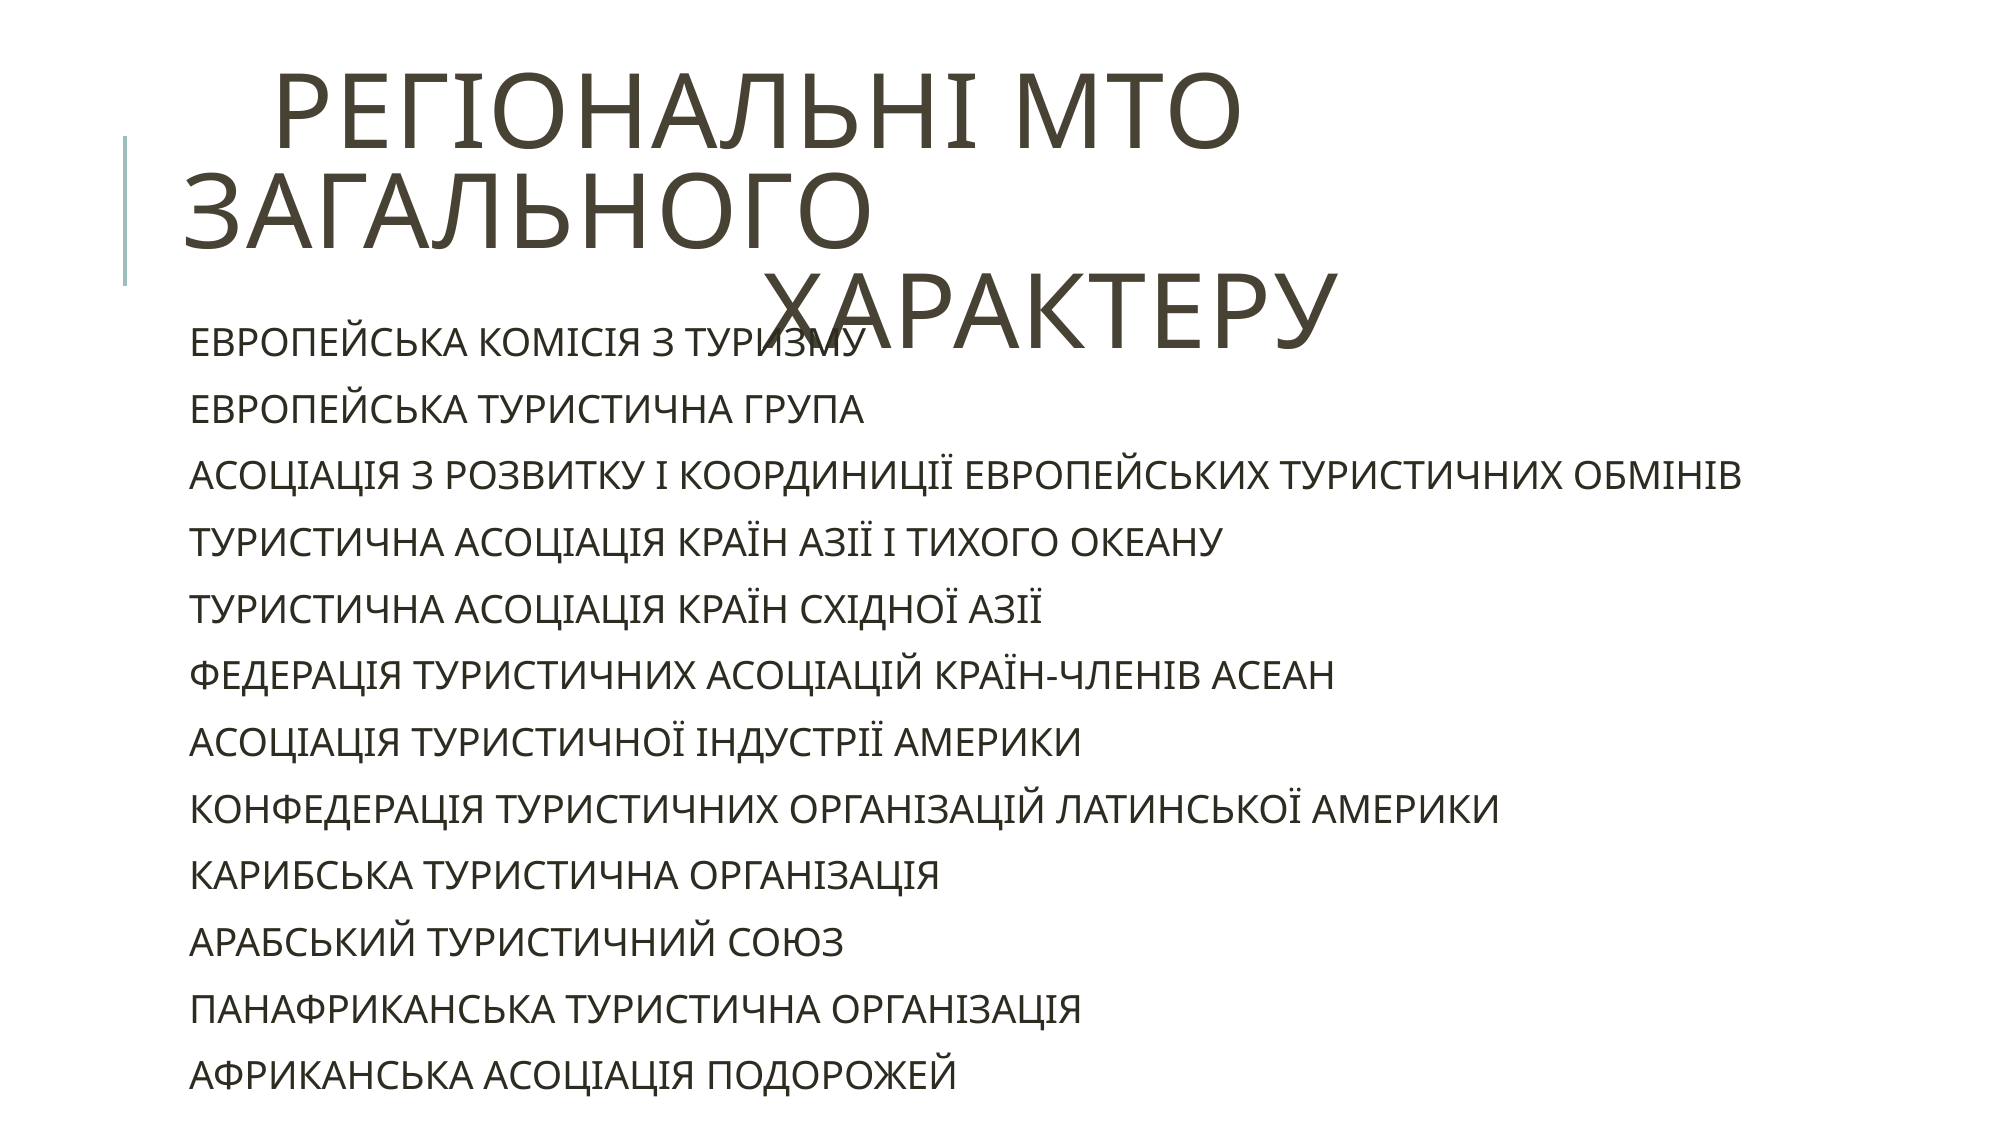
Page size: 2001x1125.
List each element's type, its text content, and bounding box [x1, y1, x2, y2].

title РЕГІОНАЛЬНІ МТО ЗАГАЛЬНОГО ХАРАКТЕРУ [168, 96, 1763, 315]
list ЕВРОПЕЙСЬКА КОМІСІЯ З ТУРИЗМУ ЕВРОПЕЙСЬКА ТУРИСТИЧНА ГРУПА АСОЦІАЦІЯ З РОЗВИТКУ І КООРДИНИЦІЇ ЕВРОПЕЙСЬКИХ ТУРИСТИЧНИХ ОБМІНІВ ТУРИСТИЧНА АСОЦІАЦІЯ КРАЇН АЗІЇ І ТИХОГО ОКЕАНУ ТУРИСТИЧНА АСОЦІАЦІЯ КРАЇН СХІДНОЇ АЗІЇ ФЕДЕРАЦІЯ ТУРИСТИЧНИХ АСОЦІАЦІЙ КРАЇН-ЧЛЕНІВ АСЕАН АСОЦІАЦІЯ ТУРИСТИЧНОЇ ІНДУСТРІЇ АМЕРИКИ КОНФЕДЕРАЦІЯ ТУРИСТИЧНИХ ОРГАНІЗАЦІЙ ЛАТИНСЬКОЇ АМЕРИКИ КАРИБСЬКА ТУРИСТИЧНА ОРГАНІЗАЦІЯ АРАБСЬКИЙ ТУРИСТИЧНИЙ СОЮЗ ПАНАФРИКАНСЬКА ТУРИСТИЧНА ОРГАНІЗАЦІЯ АФРИКАНСЬКА АСОЦІАЦІЯ ПОДОРОЖЕЙ [168, 315, 1763, 1125]
